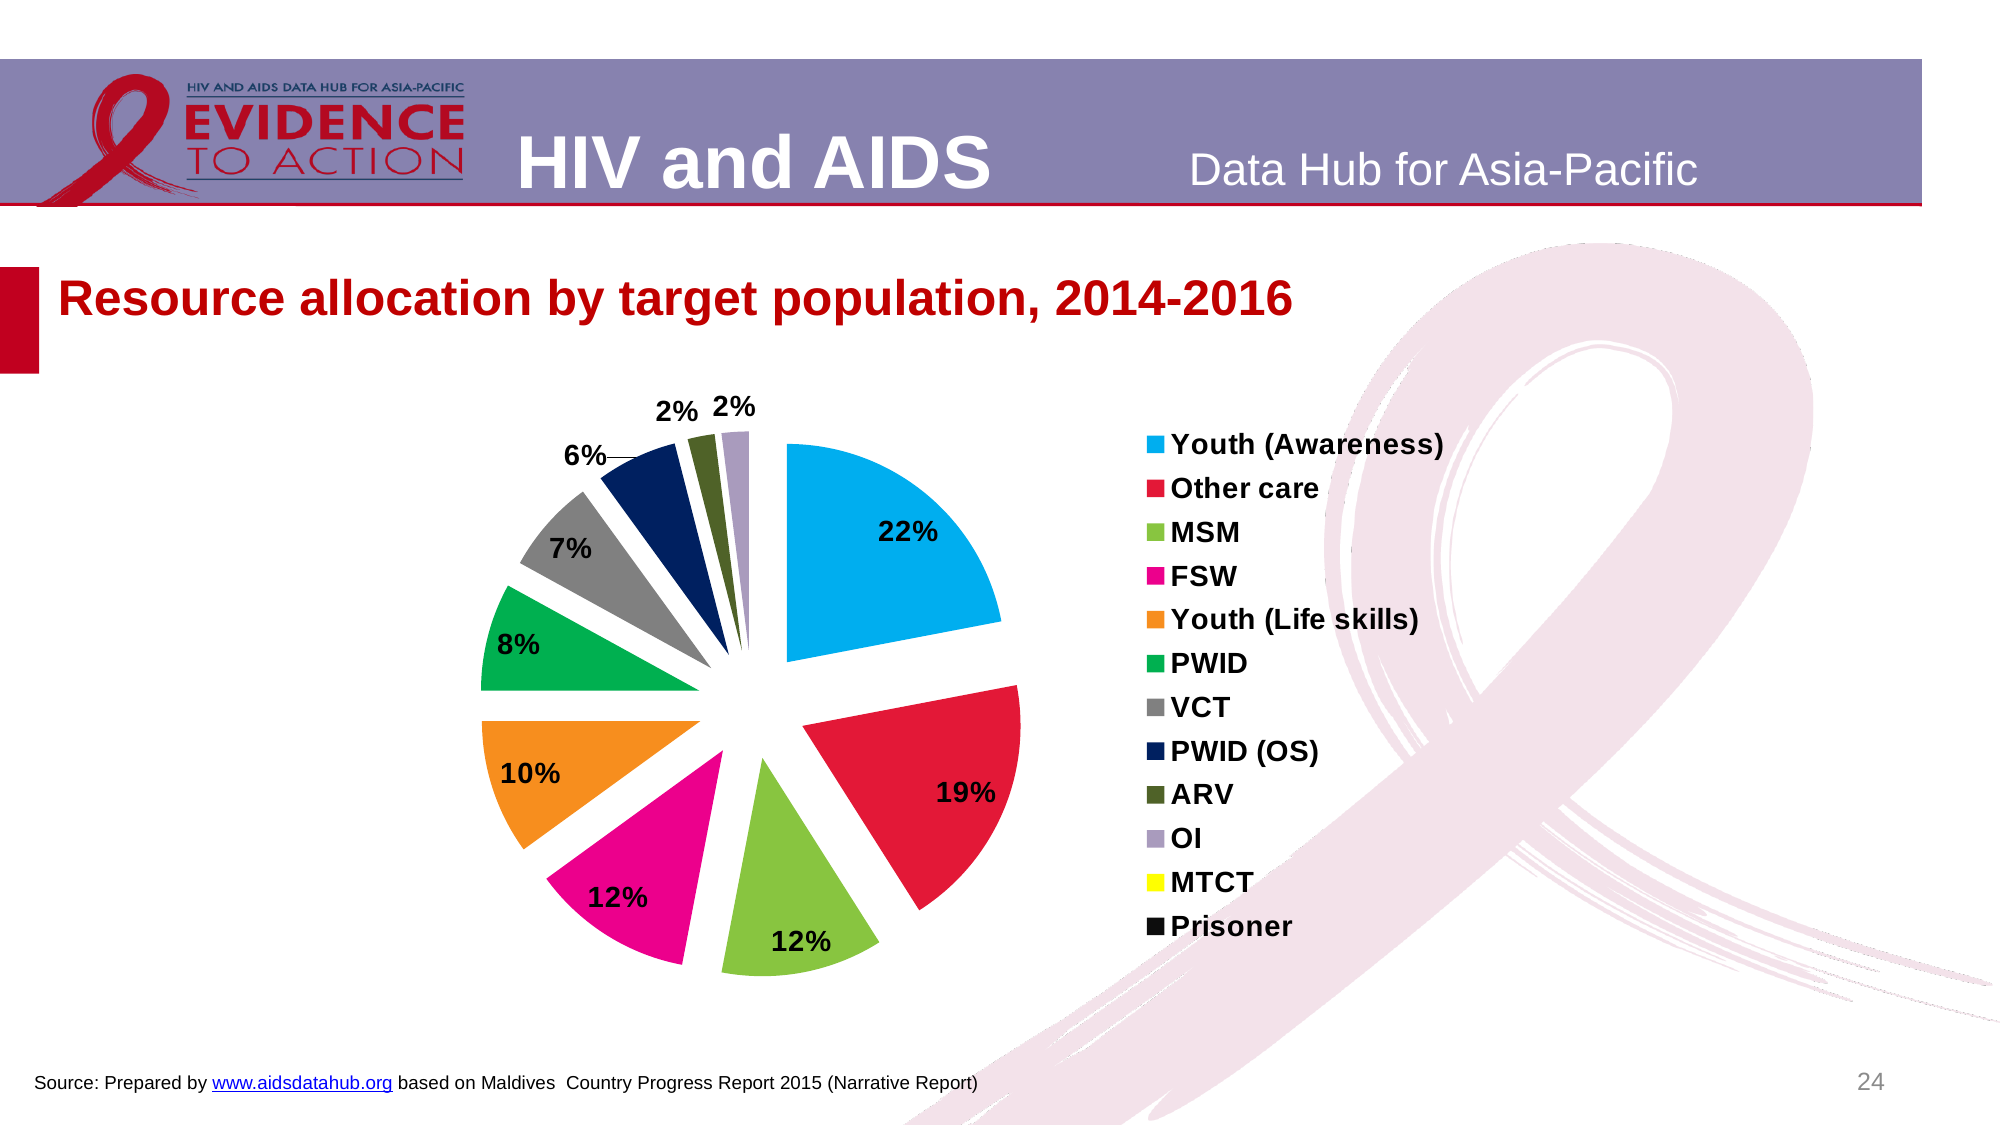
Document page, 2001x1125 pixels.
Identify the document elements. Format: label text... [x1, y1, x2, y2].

slide_number 24 [1781, 1042, 1900, 1103]
text_box Source: Prepared by www.aidsdatahub.org based on Maldives Country Progress Report 2015 (Narrative Report) [19, 1063, 1382, 1101]
picture [706, 181, 2000, 1125]
picture [11, 74, 469, 207]
title Resource allocation by target population, 2014-2016 [43, 257, 1882, 341]
chart [373, 349, 1591, 1022]
